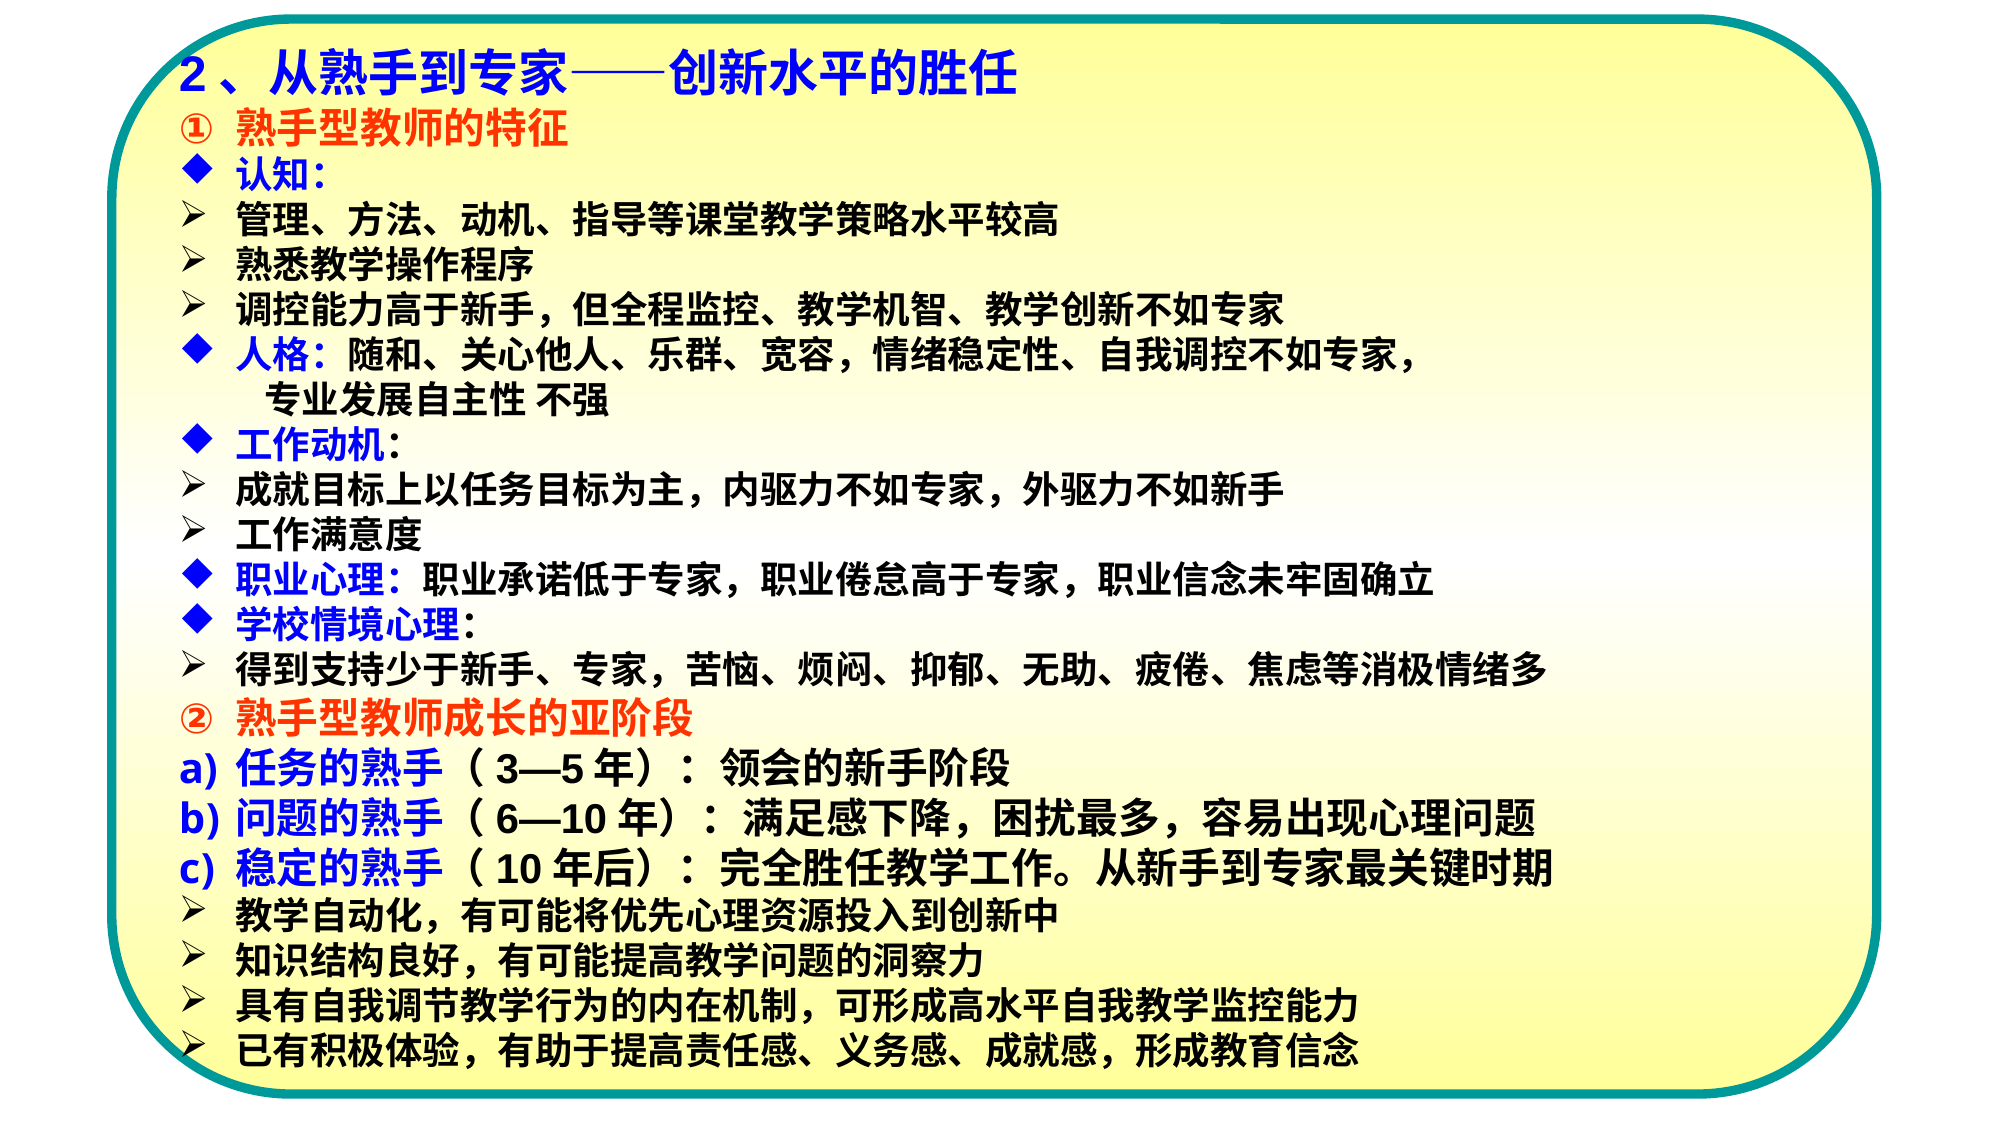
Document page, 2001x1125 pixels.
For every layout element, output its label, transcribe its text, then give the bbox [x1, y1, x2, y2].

text_box 2、从熟手到专家——创新水平的胜任 熟手型教师的特征 认知： 管理、方法、动机、指导等课堂教学策略水平较高 熟悉教学操作程序 调控能力高于新手，但全程监控、教学机智、教学创新不如专家 人格：随和、关心他人、乐群、宽容，情绪稳定性、自我调控不如专家， 专业发展自主性 不强 工作动机： 成就目标上以任务目标为主，内驱力不如专家，外驱力不如新手 工作满意度 职业心理：职业承诺低于专家，职业倦怠高于专家，职业信念未牢固确立 学校情境心理： 得到支持少于新手、专家，苦恼、烦闷、抑郁、无助、疲倦、焦虑等消极情绪多 熟手型教师成长的亚阶段 任务的熟手（3—5年）：领会的新手阶段 问题的熟手（6—10年）：满足感下降，困扰最多，容易出现心理问题 稳定的熟手（10年后）：完全胜任教学工作。从新手到专家最关键时期 教学自动化，有可能将优先心理资源投入到创新中 知识结构良好，有可能提高教学问题的洞察力 具有自我调节教学行为的内在机制，可形成高水平自我教学监控能力 已有积极体验，有助于提高责任感、义务感、成就感，形成教育信念 [111, 19, 1877, 1095]
